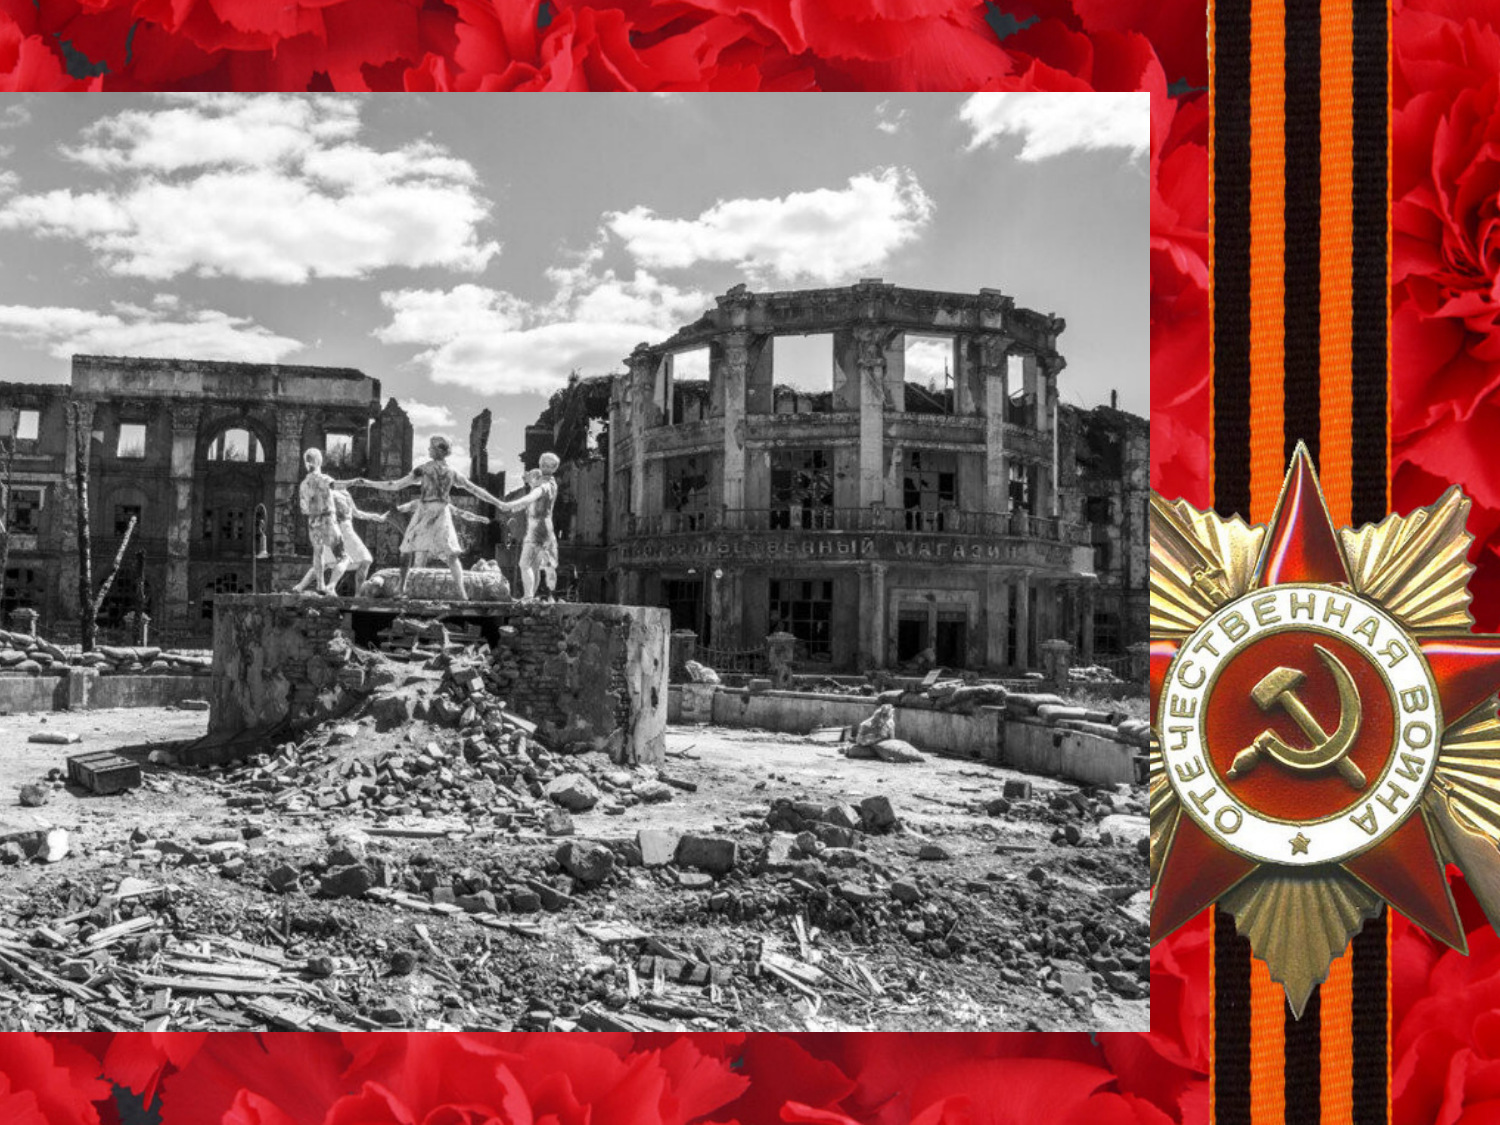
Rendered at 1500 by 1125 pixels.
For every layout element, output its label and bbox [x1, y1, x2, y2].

picture [0, 0, 1500, 1125]
list [0, 92, 1151, 1033]
